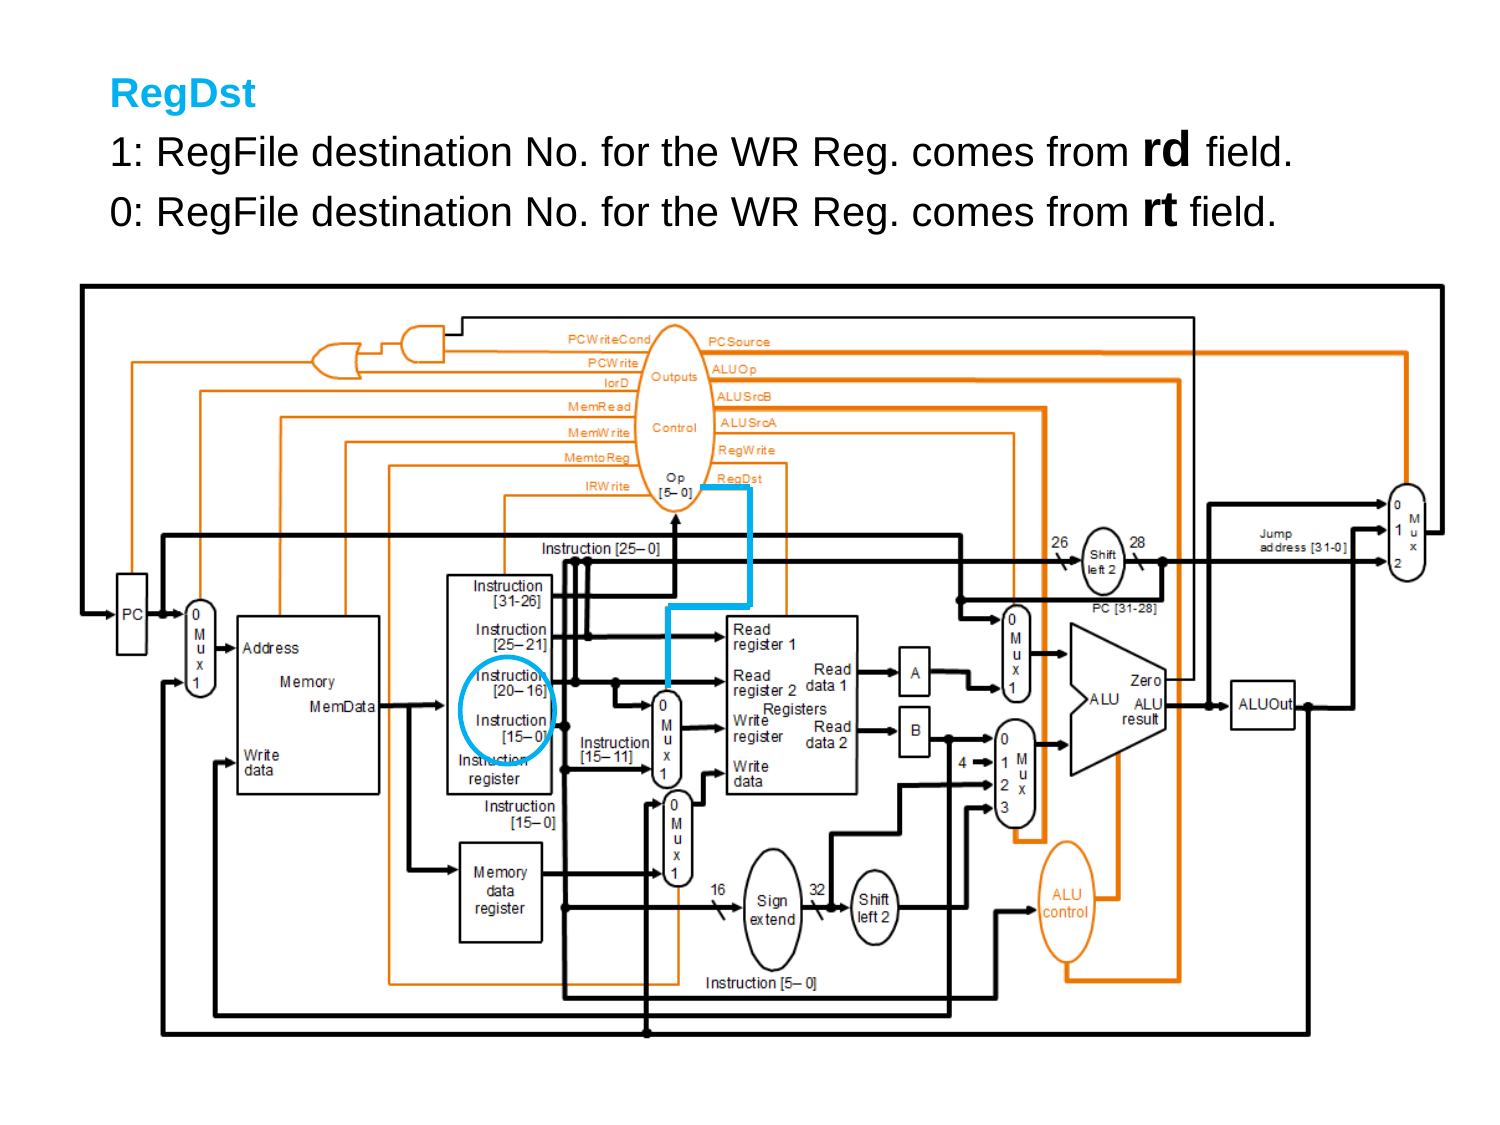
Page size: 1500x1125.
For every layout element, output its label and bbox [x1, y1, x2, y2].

picture [74, 279, 1451, 1042]
text_box [94, 58, 1394, 765]
